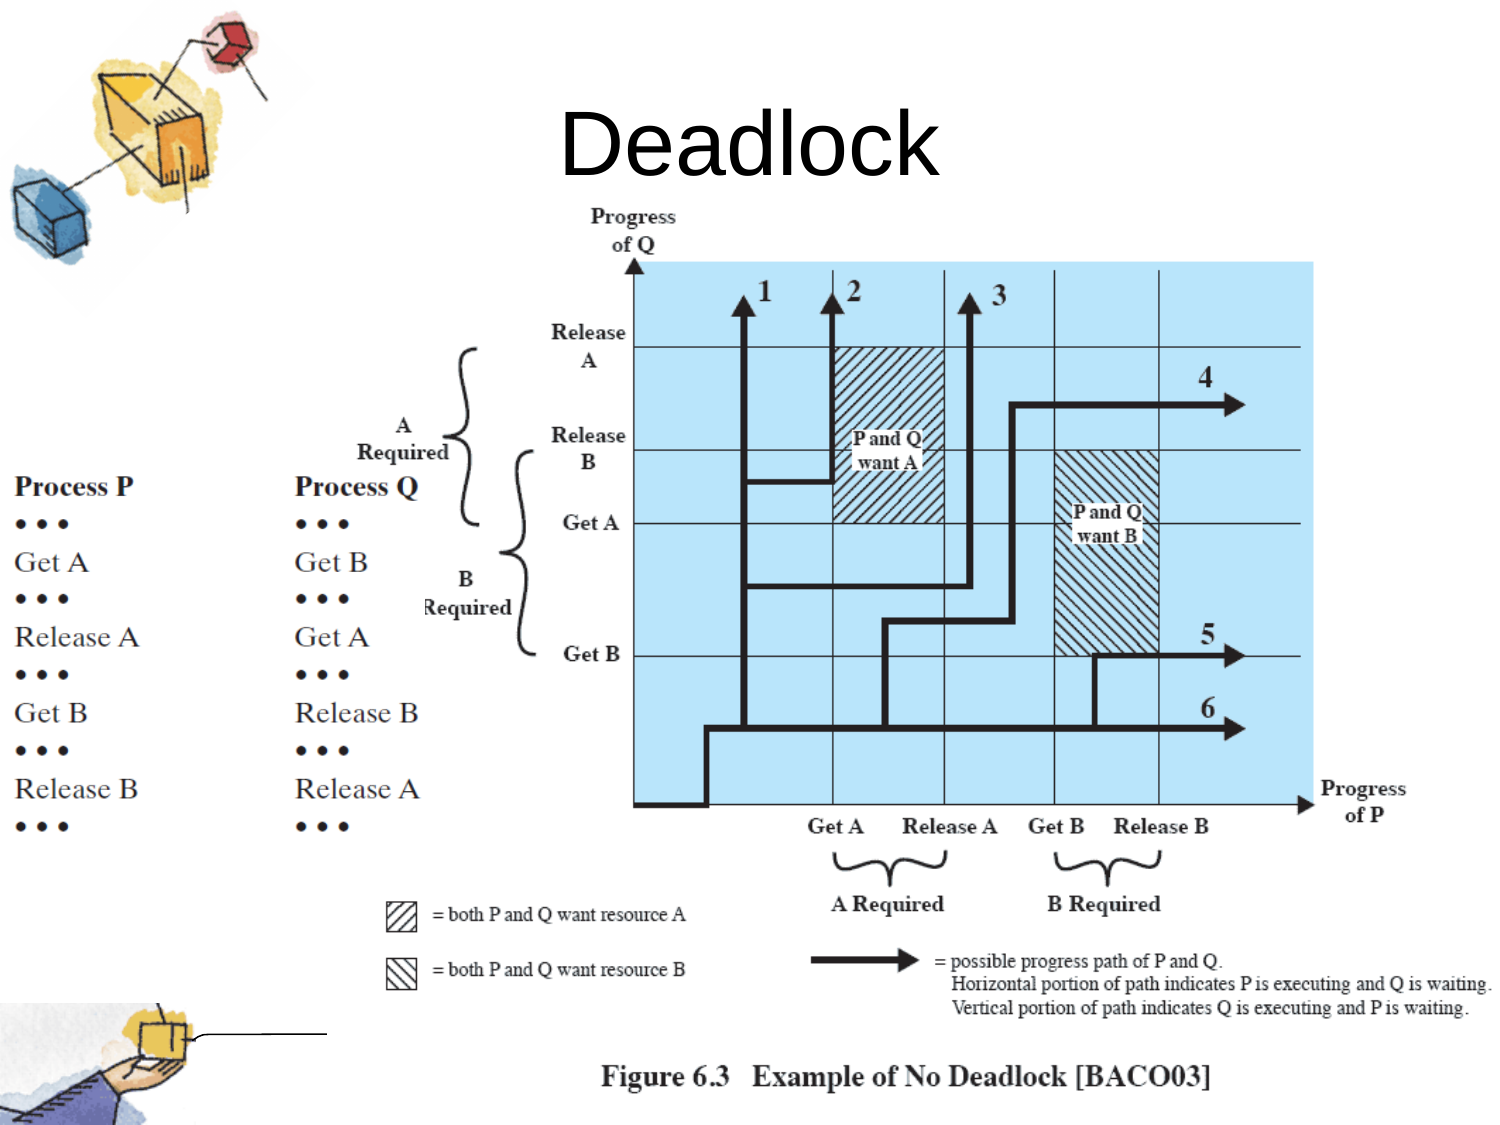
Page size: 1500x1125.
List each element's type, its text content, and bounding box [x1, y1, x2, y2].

picture [0, 1003, 196, 1125]
picture [2, 474, 426, 851]
picture [114, 0, 274, 44]
picture [0, 85, 167, 316]
title Deadlock [74, 44, 1426, 233]
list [327, 187, 1500, 1102]
